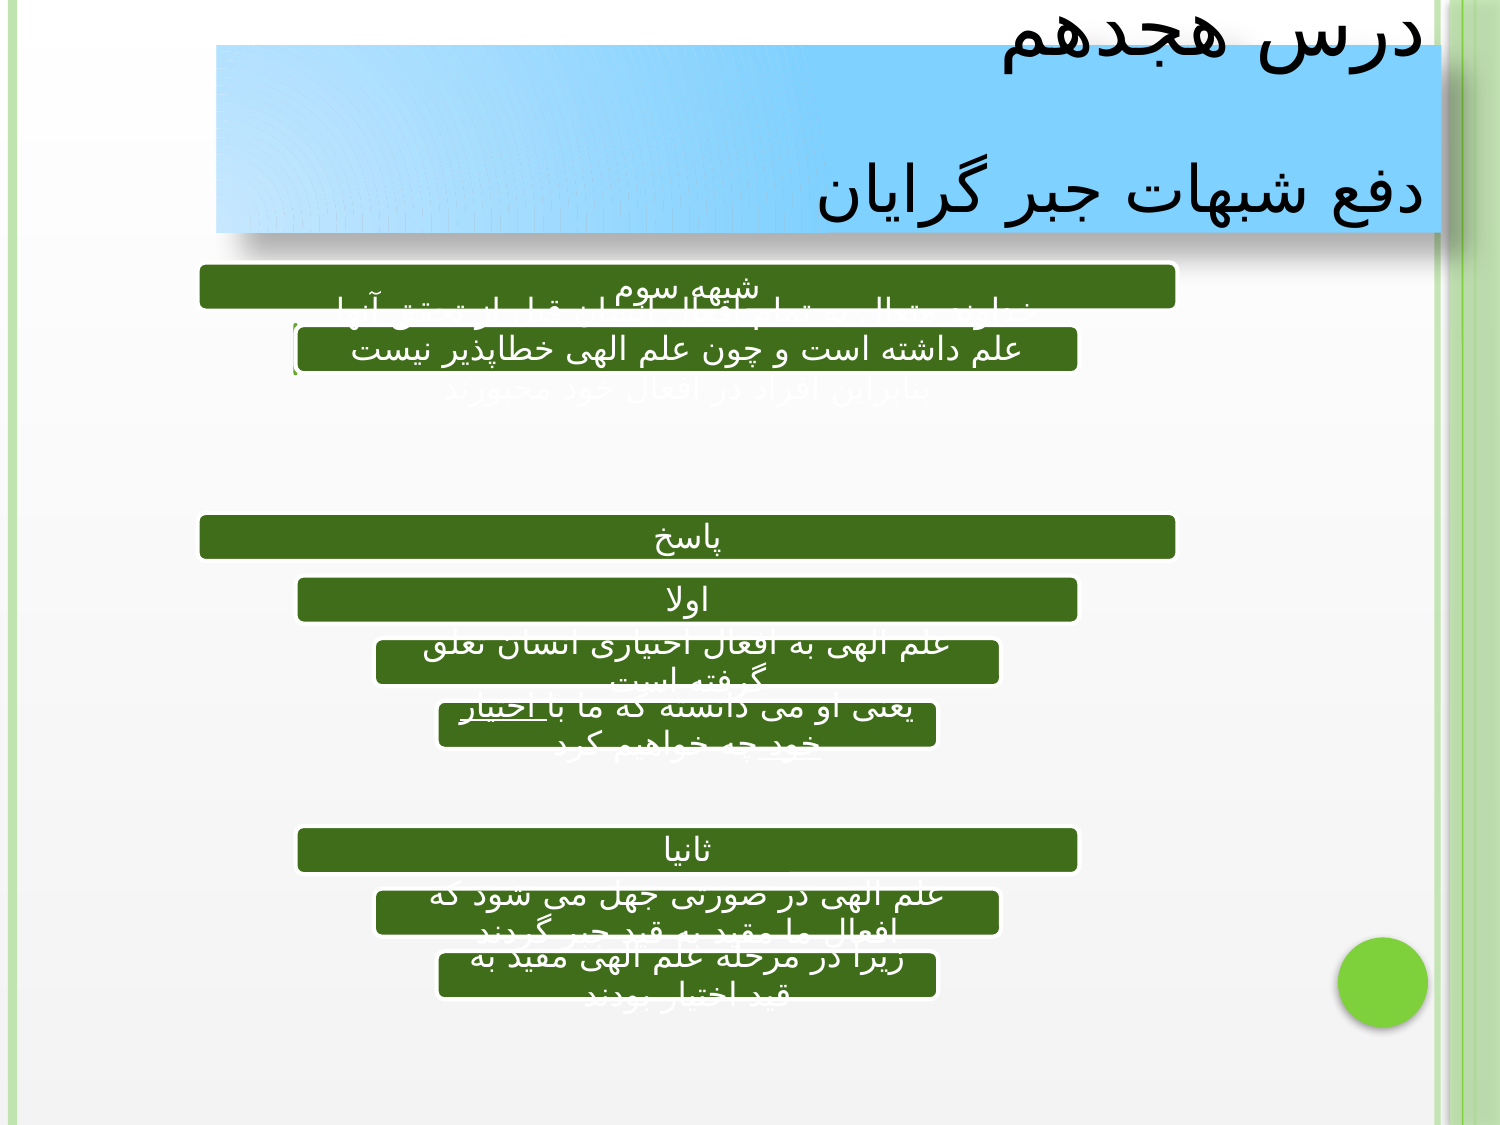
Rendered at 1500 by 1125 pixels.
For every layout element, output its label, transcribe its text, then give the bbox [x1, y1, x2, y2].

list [74, 261, 1301, 1063]
title درس هجدهم دفع شبهات جبر گرایان [215, 44, 1442, 234]
